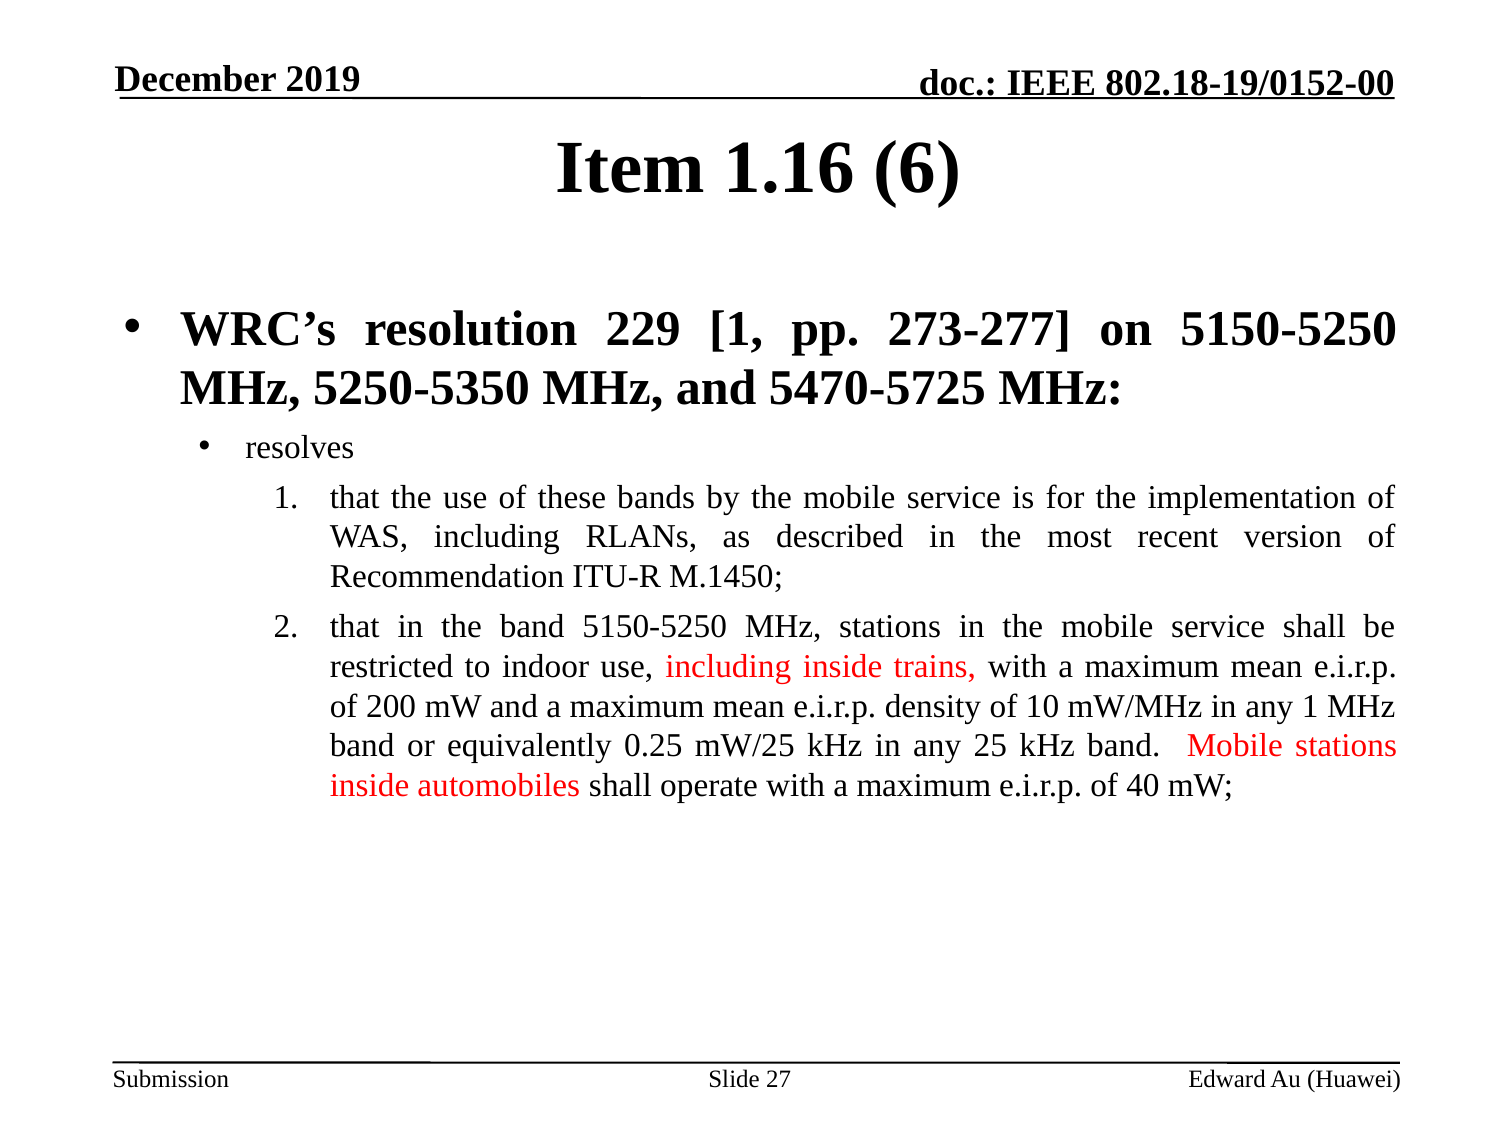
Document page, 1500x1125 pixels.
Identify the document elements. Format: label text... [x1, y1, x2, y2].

slide_number Slide 27 [699, 1061, 800, 1123]
footer Edward Au (Huawei) [902, 1061, 1402, 1093]
list WRC’s resolution 229 [1, pp. 273-277] on 5150-5250 MHz, 5250-5350 MHz, and 5470-5725 MHz: resolves that the use of these bands by the mobile service is for the implementation of WAS, including RLANs, as described in the most recent version of Recommendation ITU-R M.1450; that in the band 5150-5250 MHz, stations in the mobile service shall be restricted to indoor use, including inside trains, with a maximum mean e.i.r.p. of 200 mW and a maximum mean e.i.r.p. density of 10 mW/MHz in any 1 MHz band or equivalently 0.25 mW/25 kHz in any 25 kHz band. Mobile stations inside automobiles shall operate with a maximum e.i.r.p. of 40 mW; [108, 287, 1413, 951]
title Item 1.16 (6) [120, 99, 1396, 226]
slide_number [114, 54, 493, 100]
